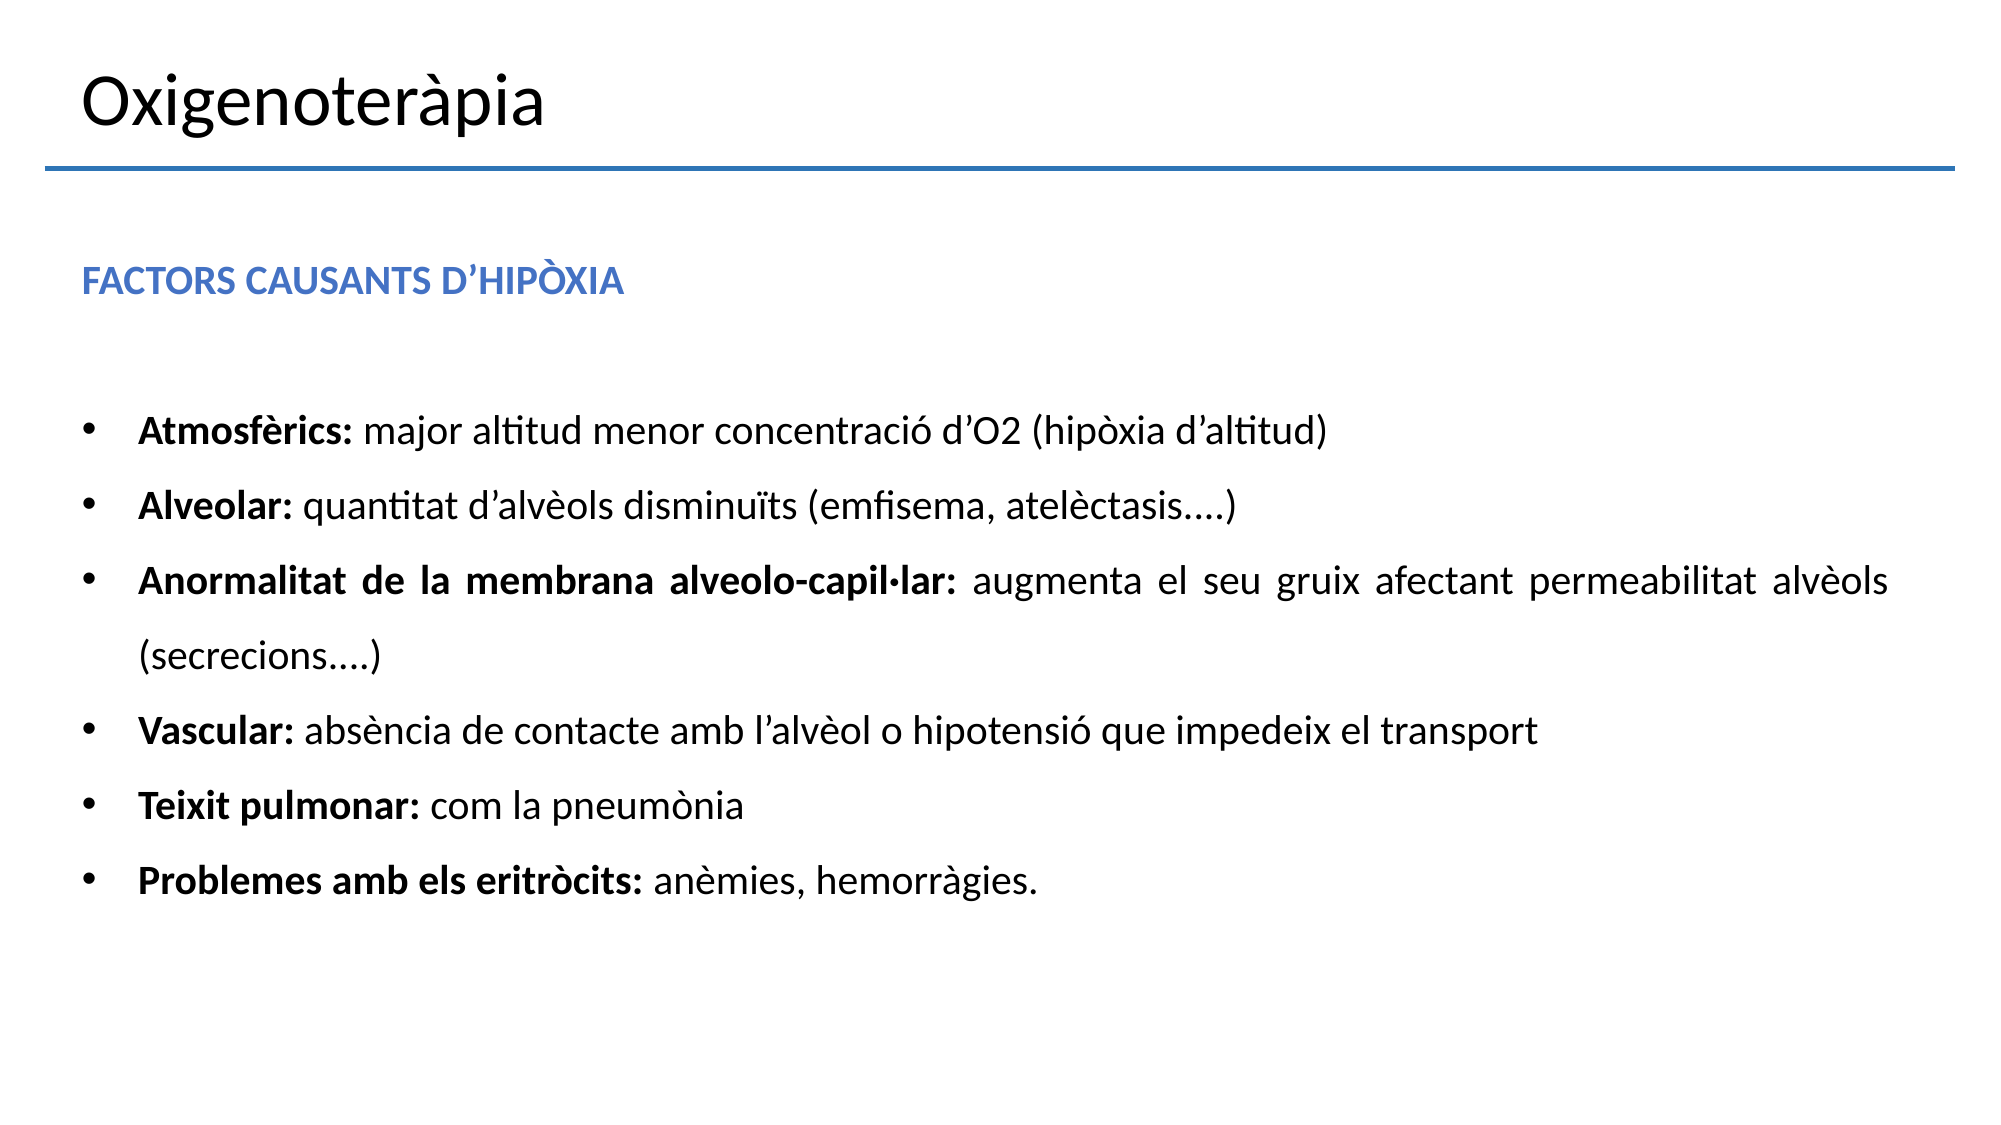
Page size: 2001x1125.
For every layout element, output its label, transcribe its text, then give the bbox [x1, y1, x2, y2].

text_box FACTORS CAUSANTS D’HIPÒXIA Atmosfèrics: major altitud menor concentració d’O2 (hipòxia d’altitud) Alveolar: quantitat d’alvèols disminuïts (emfisema, atelèctasis....) Anormalitat de la membrana alveolo-capil·lar: augmenta el seu gruix afectant permeabilitat alvèols (secrecions....) Vascular: absència de contacte amb l’alvèol o hipotensió que impedeix el transport Teixit pulmonar: com la pneumònia Problemes amb els eritròcits: anèmies, hemorràgies. [67, 220, 1904, 911]
text_box Oxigenoteràpia [67, 43, 1844, 149]
